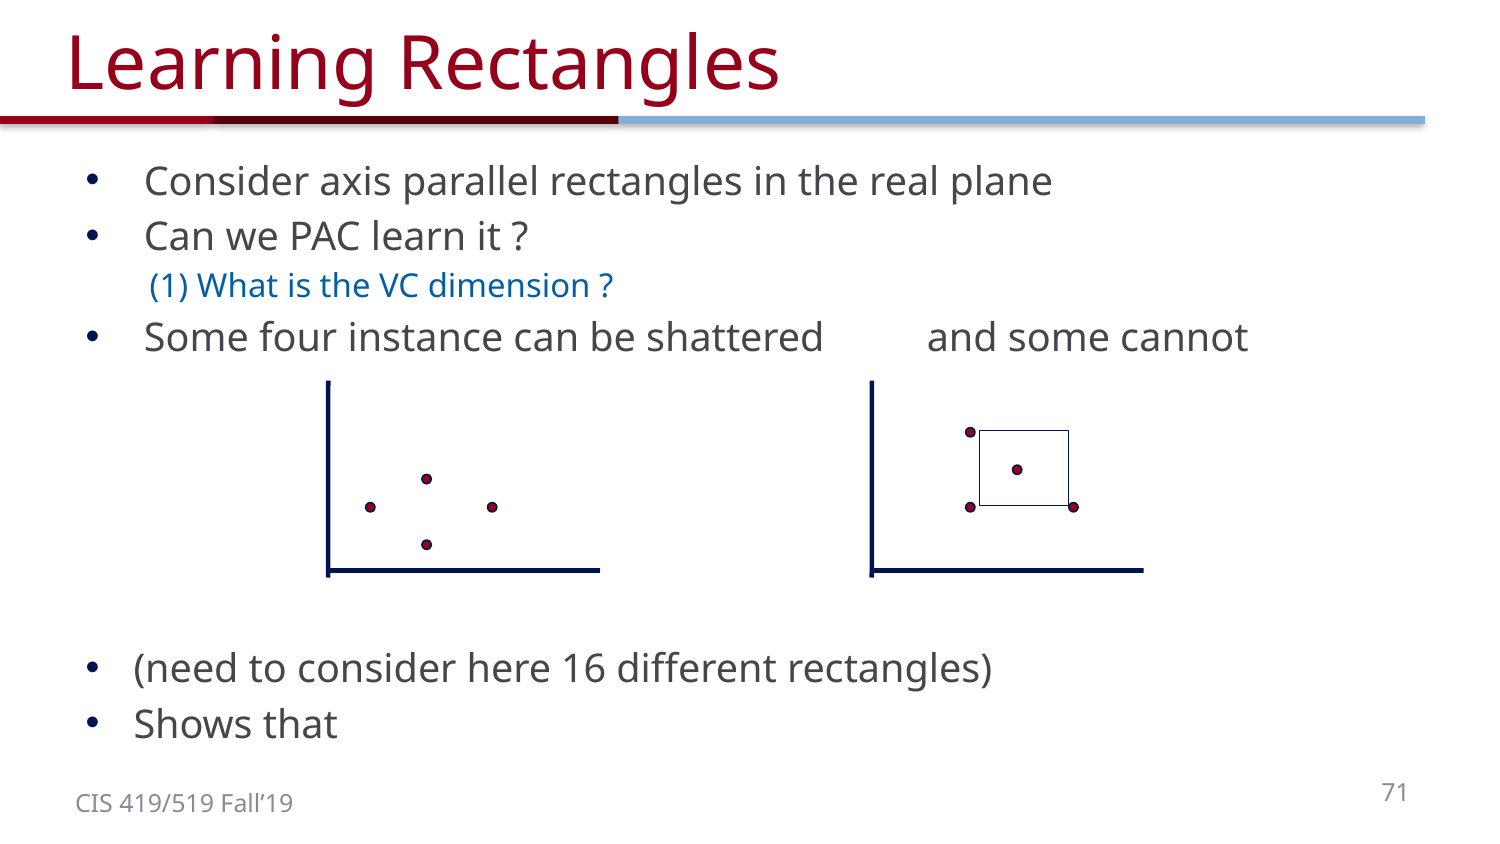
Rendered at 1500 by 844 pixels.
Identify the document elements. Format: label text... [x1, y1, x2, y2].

title Learning Rectangles [50, 2, 1401, 117]
text_box [421, 474, 432, 484]
text_box [487, 502, 497, 512]
text_box [965, 502, 976, 512]
text_box [421, 540, 432, 550]
text_box [965, 427, 976, 437]
slide_number 71 [1074, 770, 1425, 816]
text_box [1068, 502, 1079, 512]
text_box [979, 430, 1069, 506]
text_box [365, 502, 376, 512]
